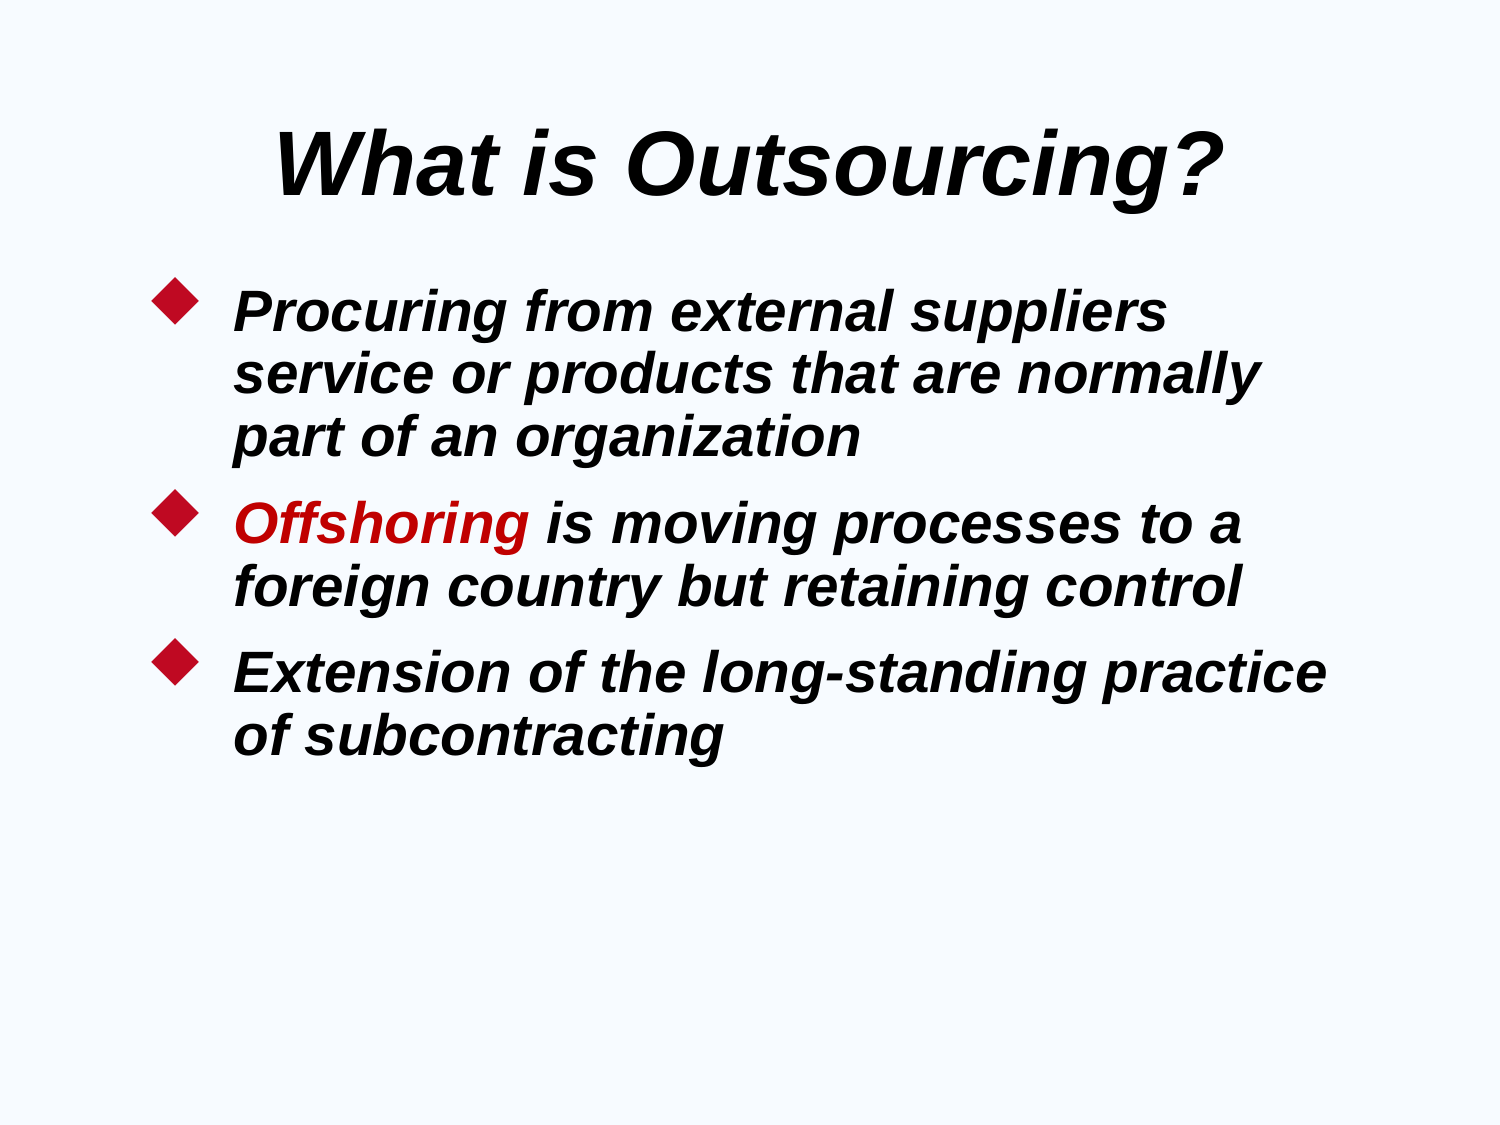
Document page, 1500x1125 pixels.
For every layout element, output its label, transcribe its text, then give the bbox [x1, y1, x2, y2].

title What is Outsourcing? [112, 96, 1388, 242]
text_box Procuring from external suppliers service or products that are normally part of an organization Offshoring is moving processes to a foreign country but retaining control Extension of the long-standing practice of subcontracting [131, 273, 1356, 776]
